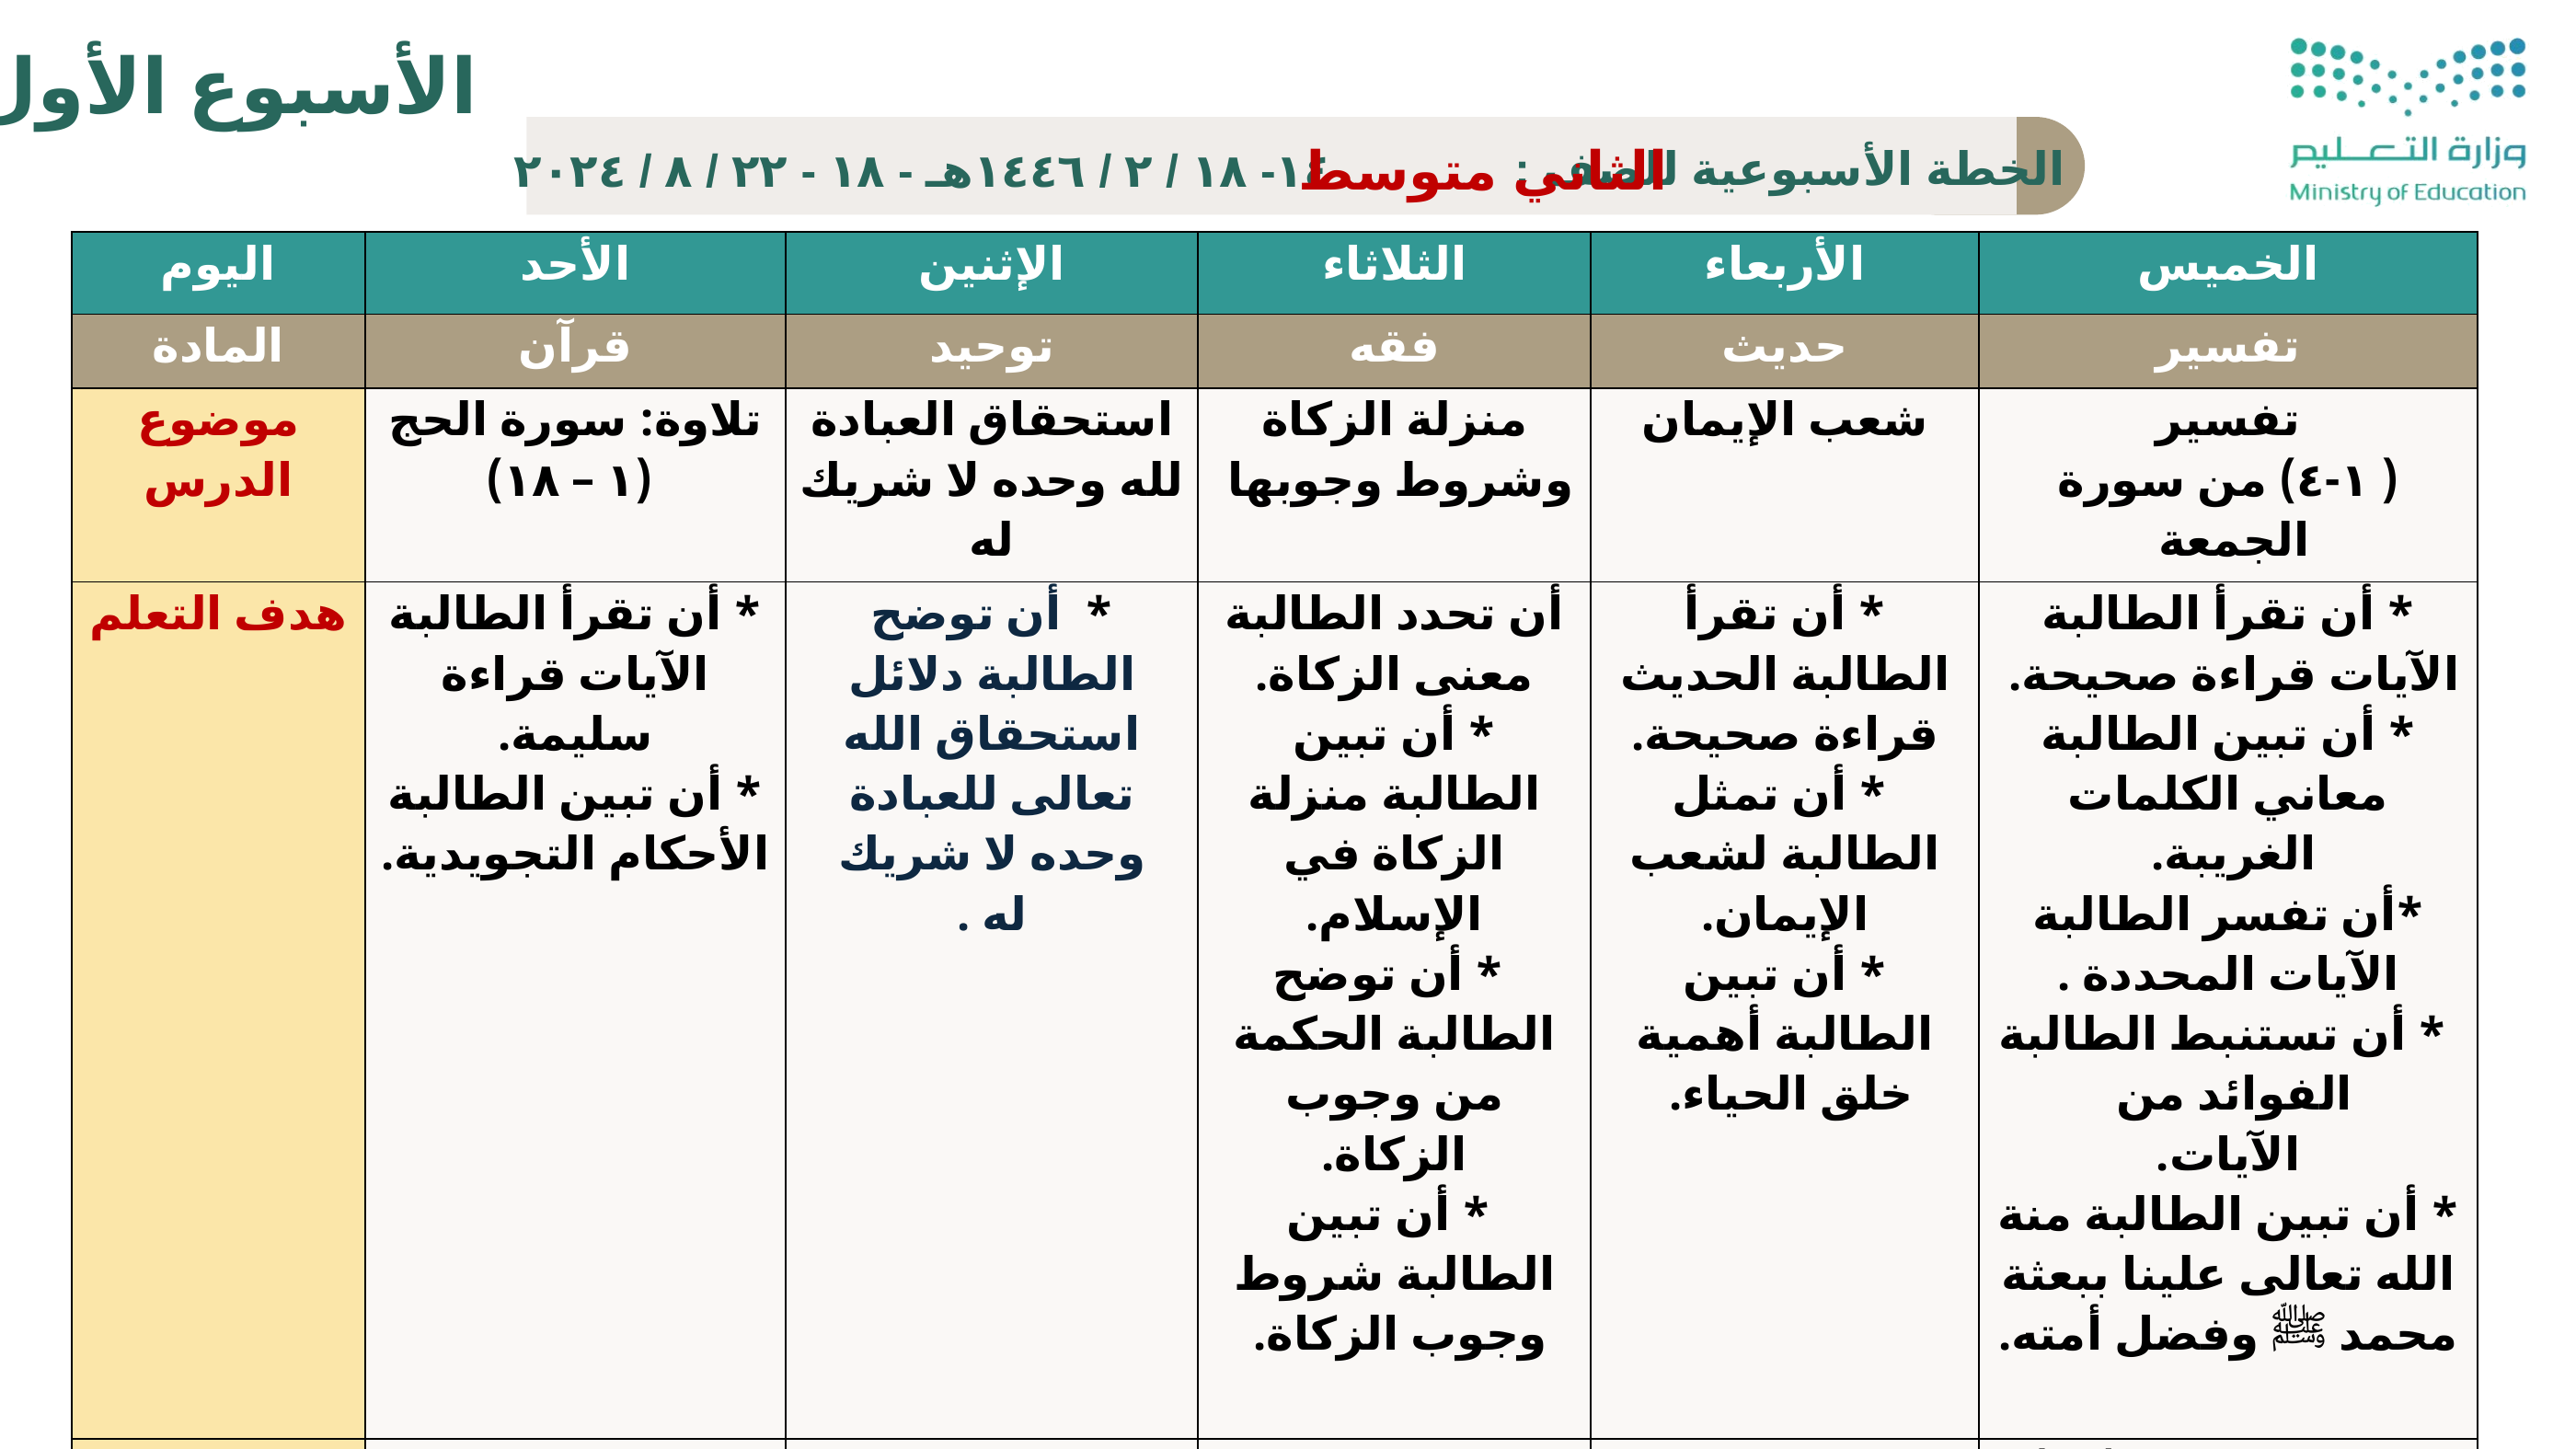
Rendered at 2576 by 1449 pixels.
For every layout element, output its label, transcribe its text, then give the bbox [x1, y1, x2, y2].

table_header الإثنين [787, 233, 1197, 314]
table_cell فقه [1199, 315, 1590, 387]
table_cell * أن توضح الطالبة دلائل استحقاق الله تعالى للعبادة وحده لا شريك له . [787, 582, 1197, 1438]
table_cell " التدريب على تلاوة سورة الحج مع مراعاة الأحكام التجویدیة ". [366, 1440, 785, 1449]
table_cell المادة [73, 315, 364, 387]
table_cell حديث [1592, 315, 1978, 387]
table_cell تفسير ( ١-٤) من سورة الجمعة [1980, 389, 2477, 581]
table_cell * أن تقرأ الطالبة الآيات قراءة سليمة. * أن تبين الطالبة الأحكام التجویدیة. [366, 582, 785, 1438]
table_cell أن تحدد الطالبة معنى الزكاة. * أن تبين الطالبة منزلة الزكاة في الإسلام. * أن توضح الطالبة الحكمة من وجوب الزكاة. * أن تبین الطالبة شروط وجوب الزكاة. [1199, 582, 1590, 1438]
table_cell * أن تقرأ الطالبة الآيات قراءة صحيحة. * أن تبين الطالبة معاني الكلمات الغريبة. *أن تفسر الطالبة الآيات المحددة . * أن تستنبط الطالبة الفوائد من الآيات. * أن تبين الطالبة منة الله تعالى علينا ببعثة محمد ﷺ وفضل أمته. [1980, 582, 2477, 1438]
table_header الأربعاء [1592, 233, 1978, 314]
text_box الأسبوع الأول [0, 30, 492, 136]
table_cell تلاوة: سورة الحج (١ – ١٨) [366, 389, 785, 581]
table_cell الواجبات المنزلية [73, 1440, 364, 1449]
table_cell * أن تقرأ الطالبة الحديث قراءة صحيحة. * أن تمثل الطالبة لشعب الإيمان. * أن تبين الطالبة أهمية خلق الحياء. [1592, 582, 1978, 1438]
table_header الخميس [1980, 233, 2477, 314]
table_header الثلاثاء [1199, 233, 1590, 314]
table_cell منزلة الزكاة وشروط وجوبها [1199, 389, 1590, 581]
table_cell توحيد [787, 315, 1197, 387]
picture [2265, 18, 2539, 215]
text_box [490, 116, 2086, 215]
table_cell الكتاب صفحة (٤٢) السؤال الثالث [1980, 1440, 2477, 1449]
table_cell قرآن [366, 315, 785, 387]
table_cell تفسير [1980, 315, 2477, 387]
table_cell موضوع الدرس [73, 389, 364, 581]
table_cell شعب الإيمان [1592, 389, 1978, 581]
table_header الأحد [366, 233, 785, 314]
table_cell الكتاب صفحة ( ١١١) السؤال الثاني . [1199, 1440, 1590, 1449]
table_header اليوم [73, 233, 364, 314]
table_cell الكتاب صفحة (١٥) السؤال الأول . [787, 1440, 1197, 1449]
table_cell استحقاق العبادة لله وحده لا شريك له [787, 389, 1197, 581]
table_cell الكتاب صفحة (٧٨) السؤال الأول . [1592, 1440, 1978, 1449]
table_cell هدف التعلم [73, 582, 364, 1438]
